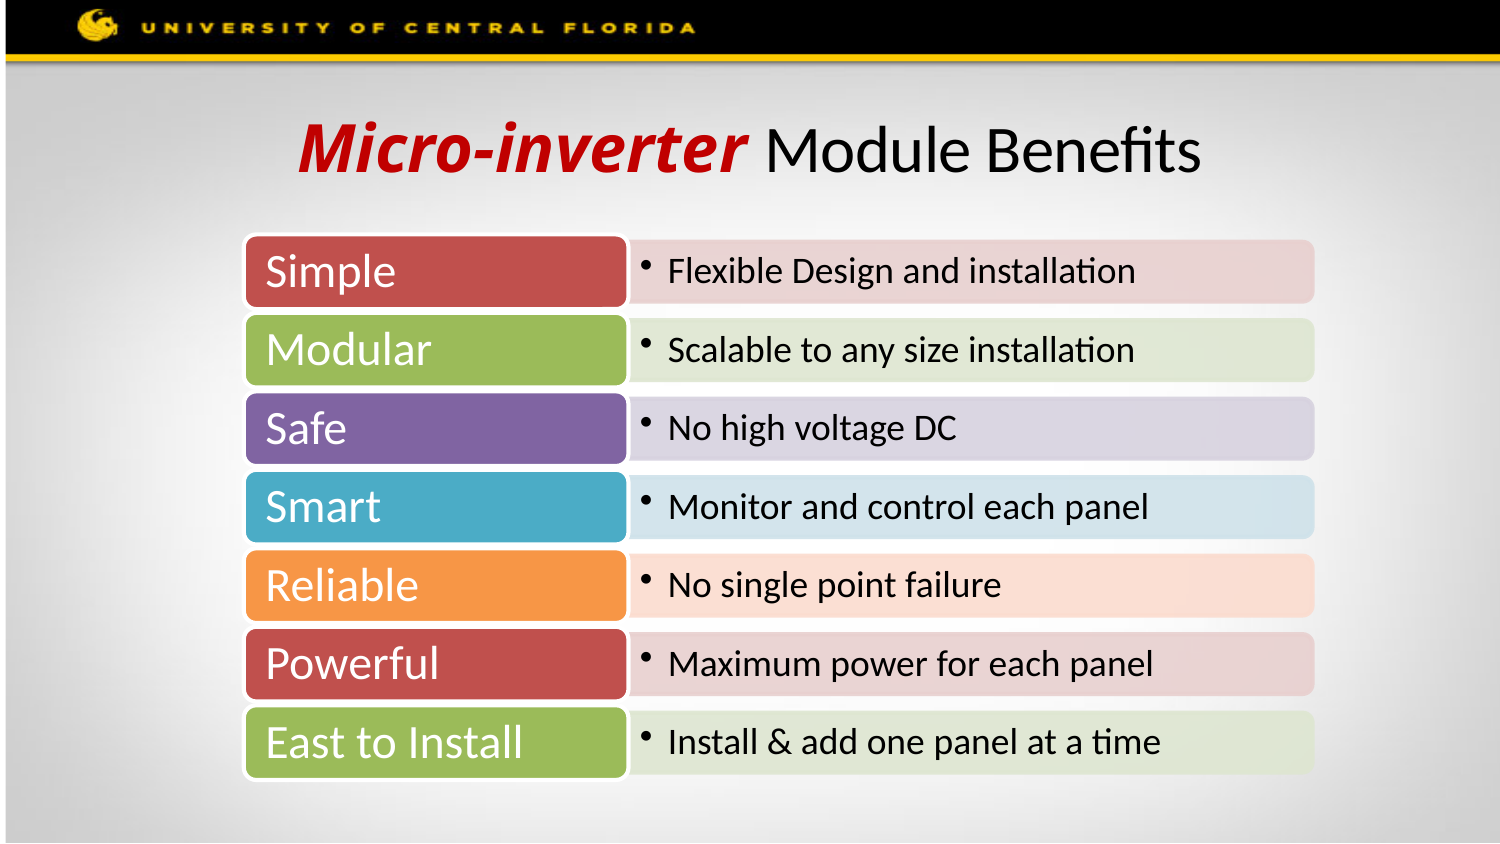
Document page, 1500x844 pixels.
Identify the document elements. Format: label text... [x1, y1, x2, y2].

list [243, 234, 1313, 781]
title Micro-inverter Module Benefits [75, 93, 1425, 197]
picture [5, 0, 1500, 843]
